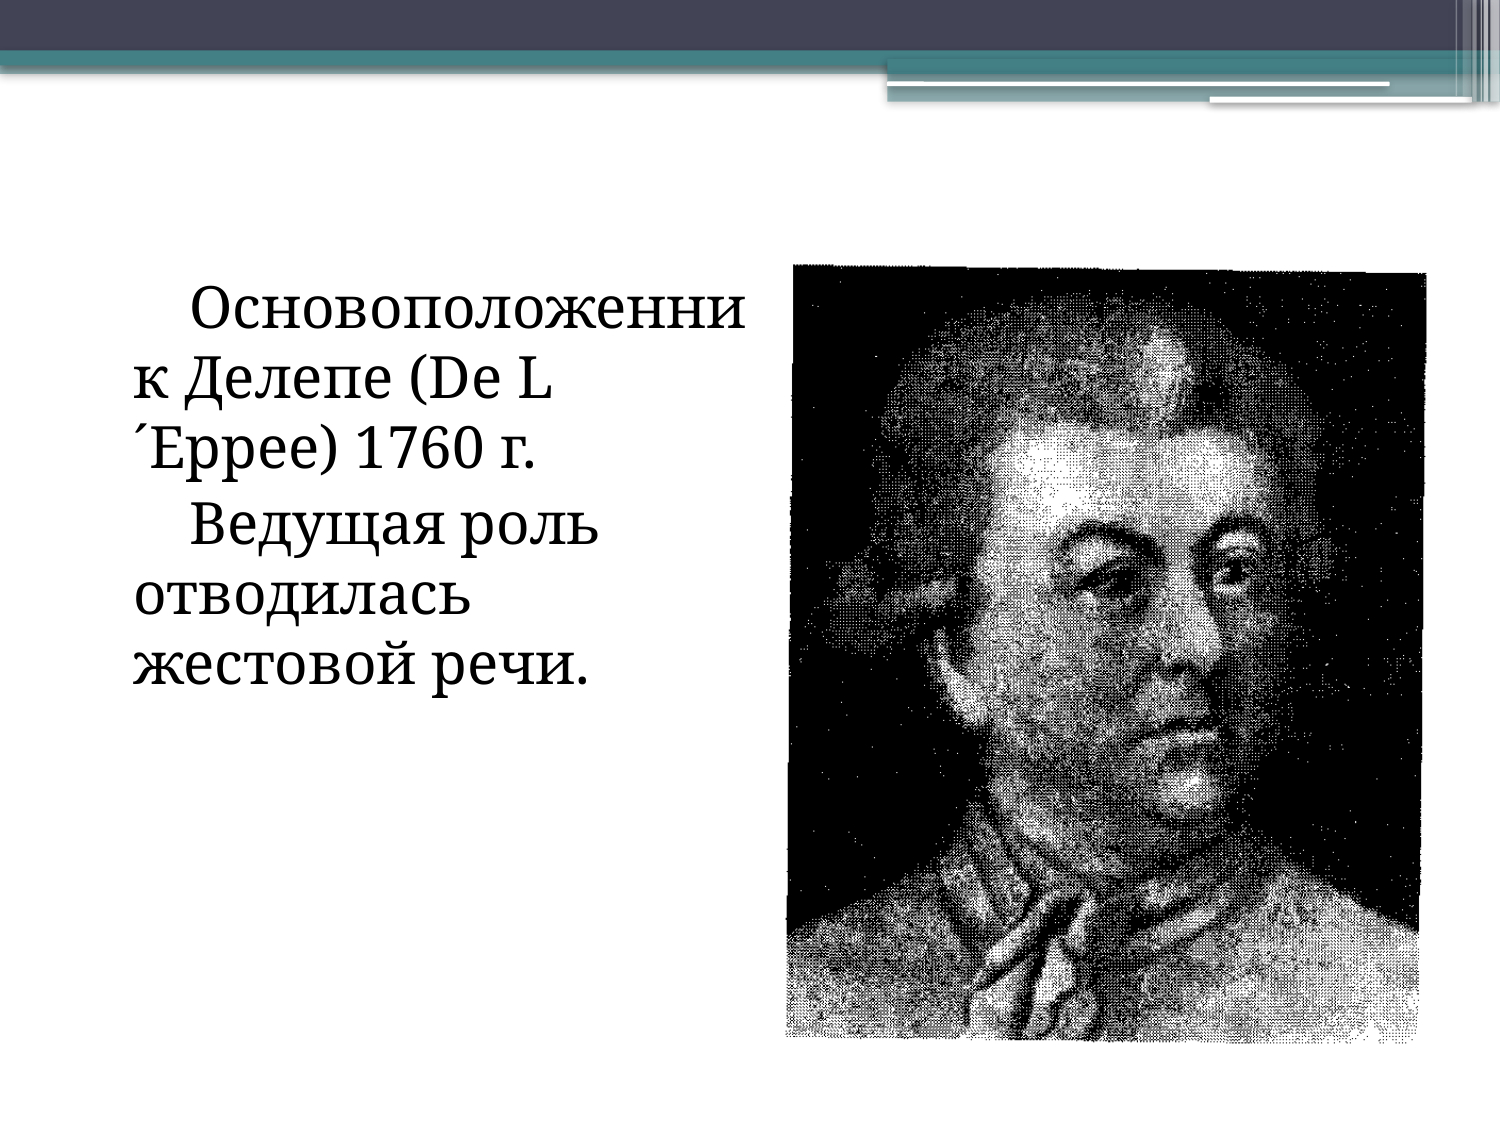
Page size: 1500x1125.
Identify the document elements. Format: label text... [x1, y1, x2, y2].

picture [775, 257, 1435, 1054]
list Основоположенник Делепе (De L´Eppee) 1760 г. Ведущая роль отводилась жестовой речи. [58, 262, 769, 1005]
